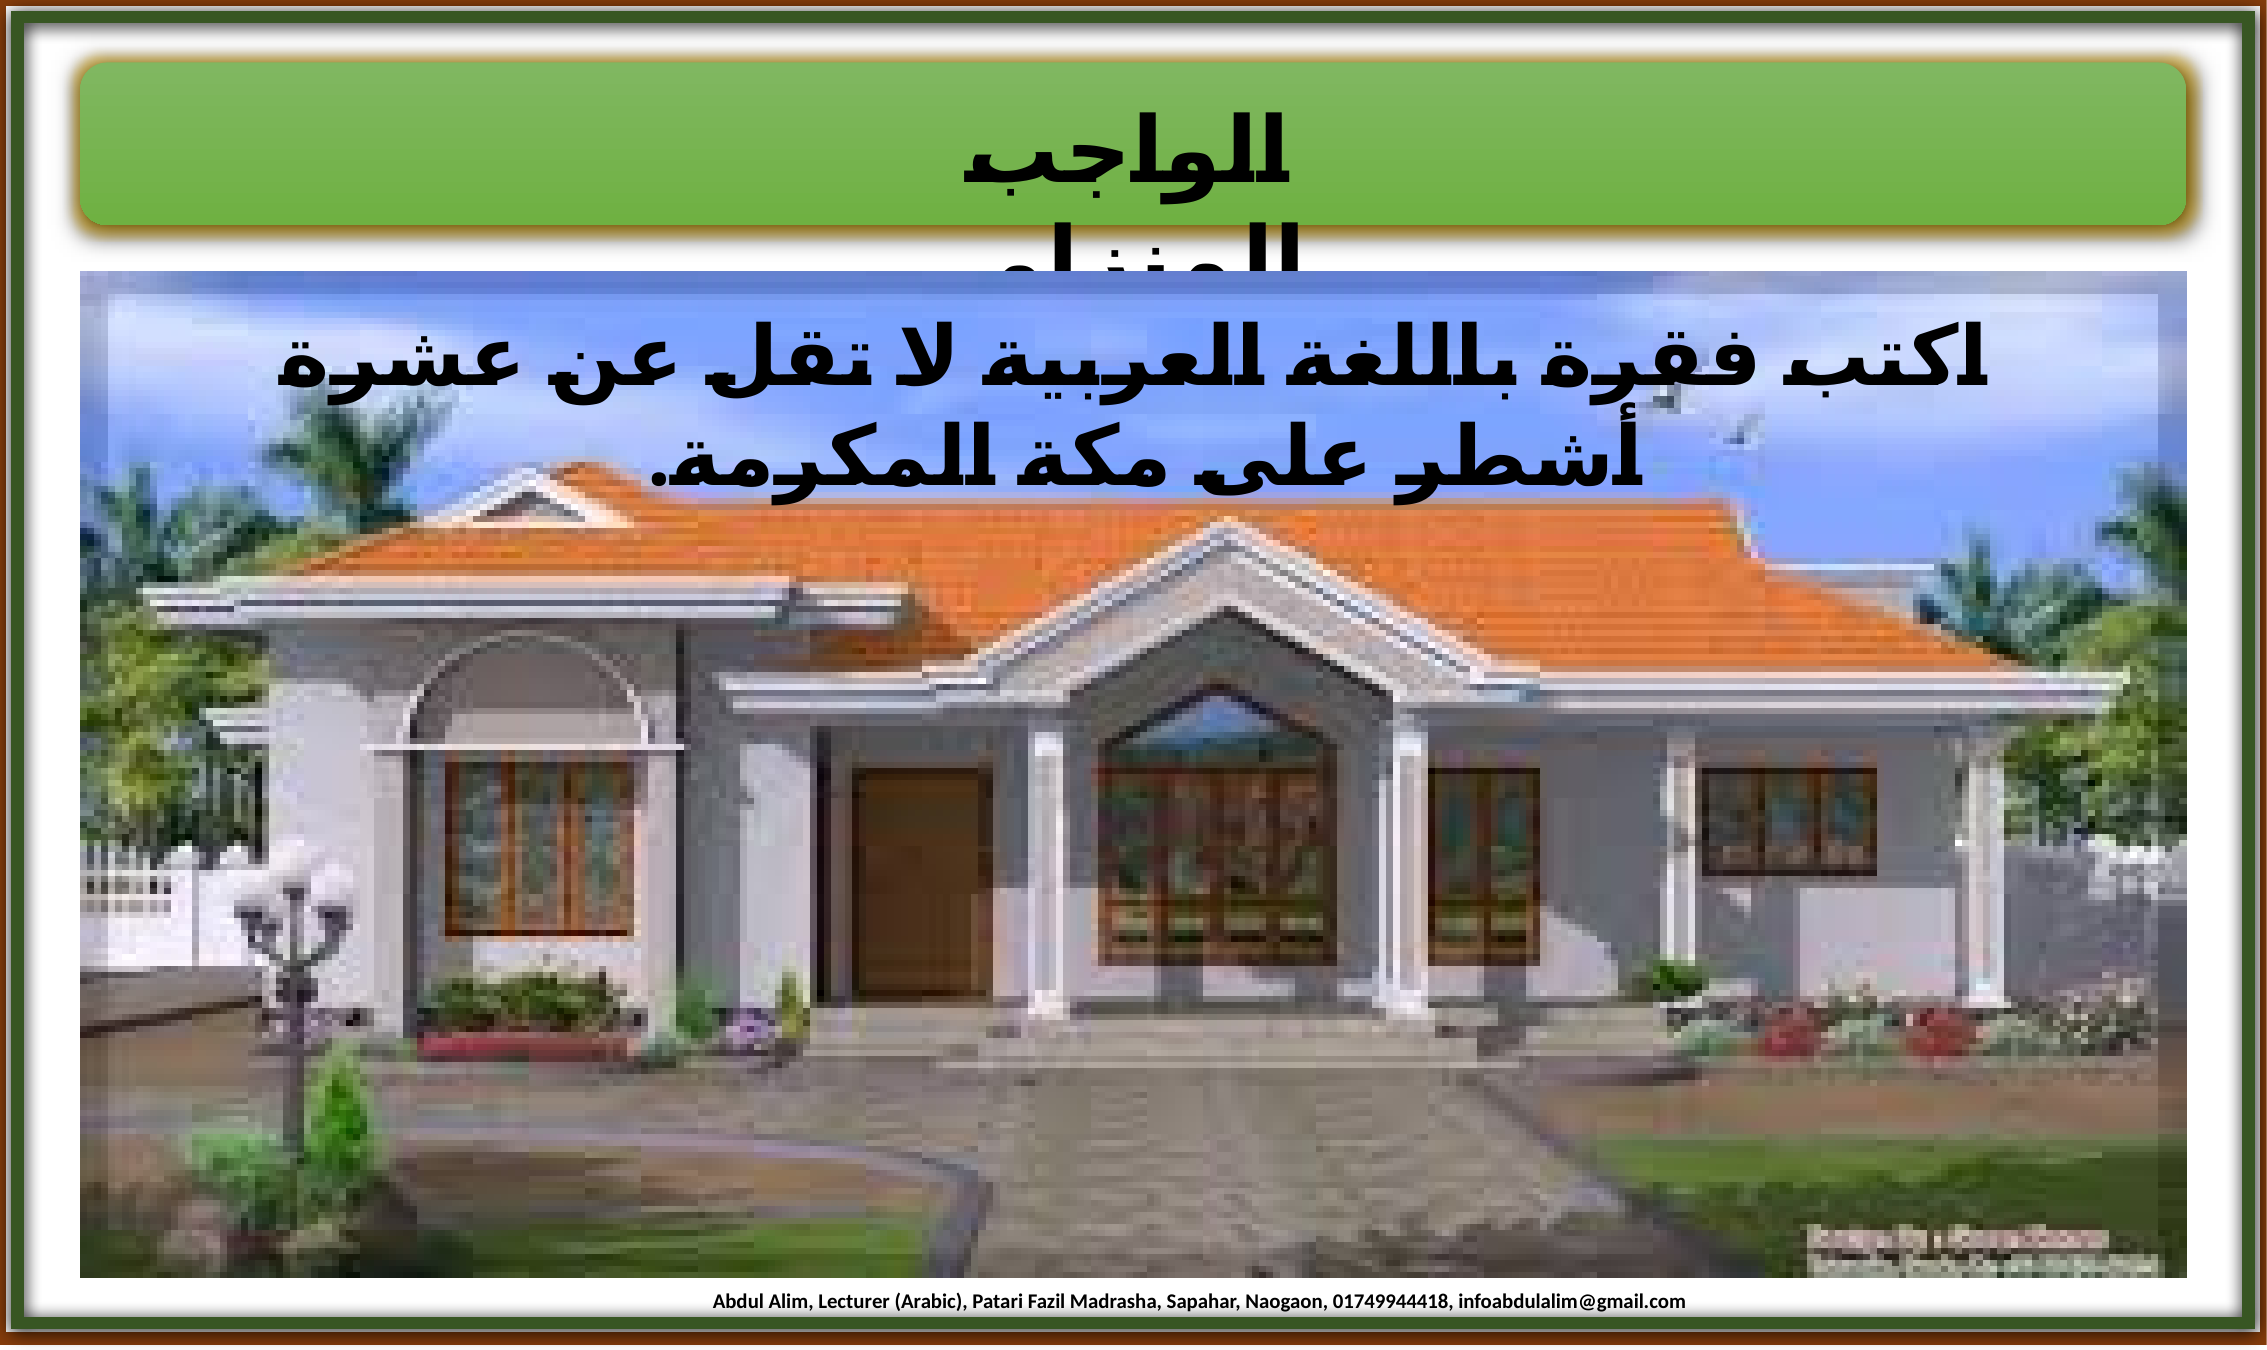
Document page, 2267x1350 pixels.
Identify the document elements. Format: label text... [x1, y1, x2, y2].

text_box الواجب المنزلي [765, 82, 1491, 271]
picture [80, 271, 2187, 1278]
text_box [80, 62, 2187, 226]
